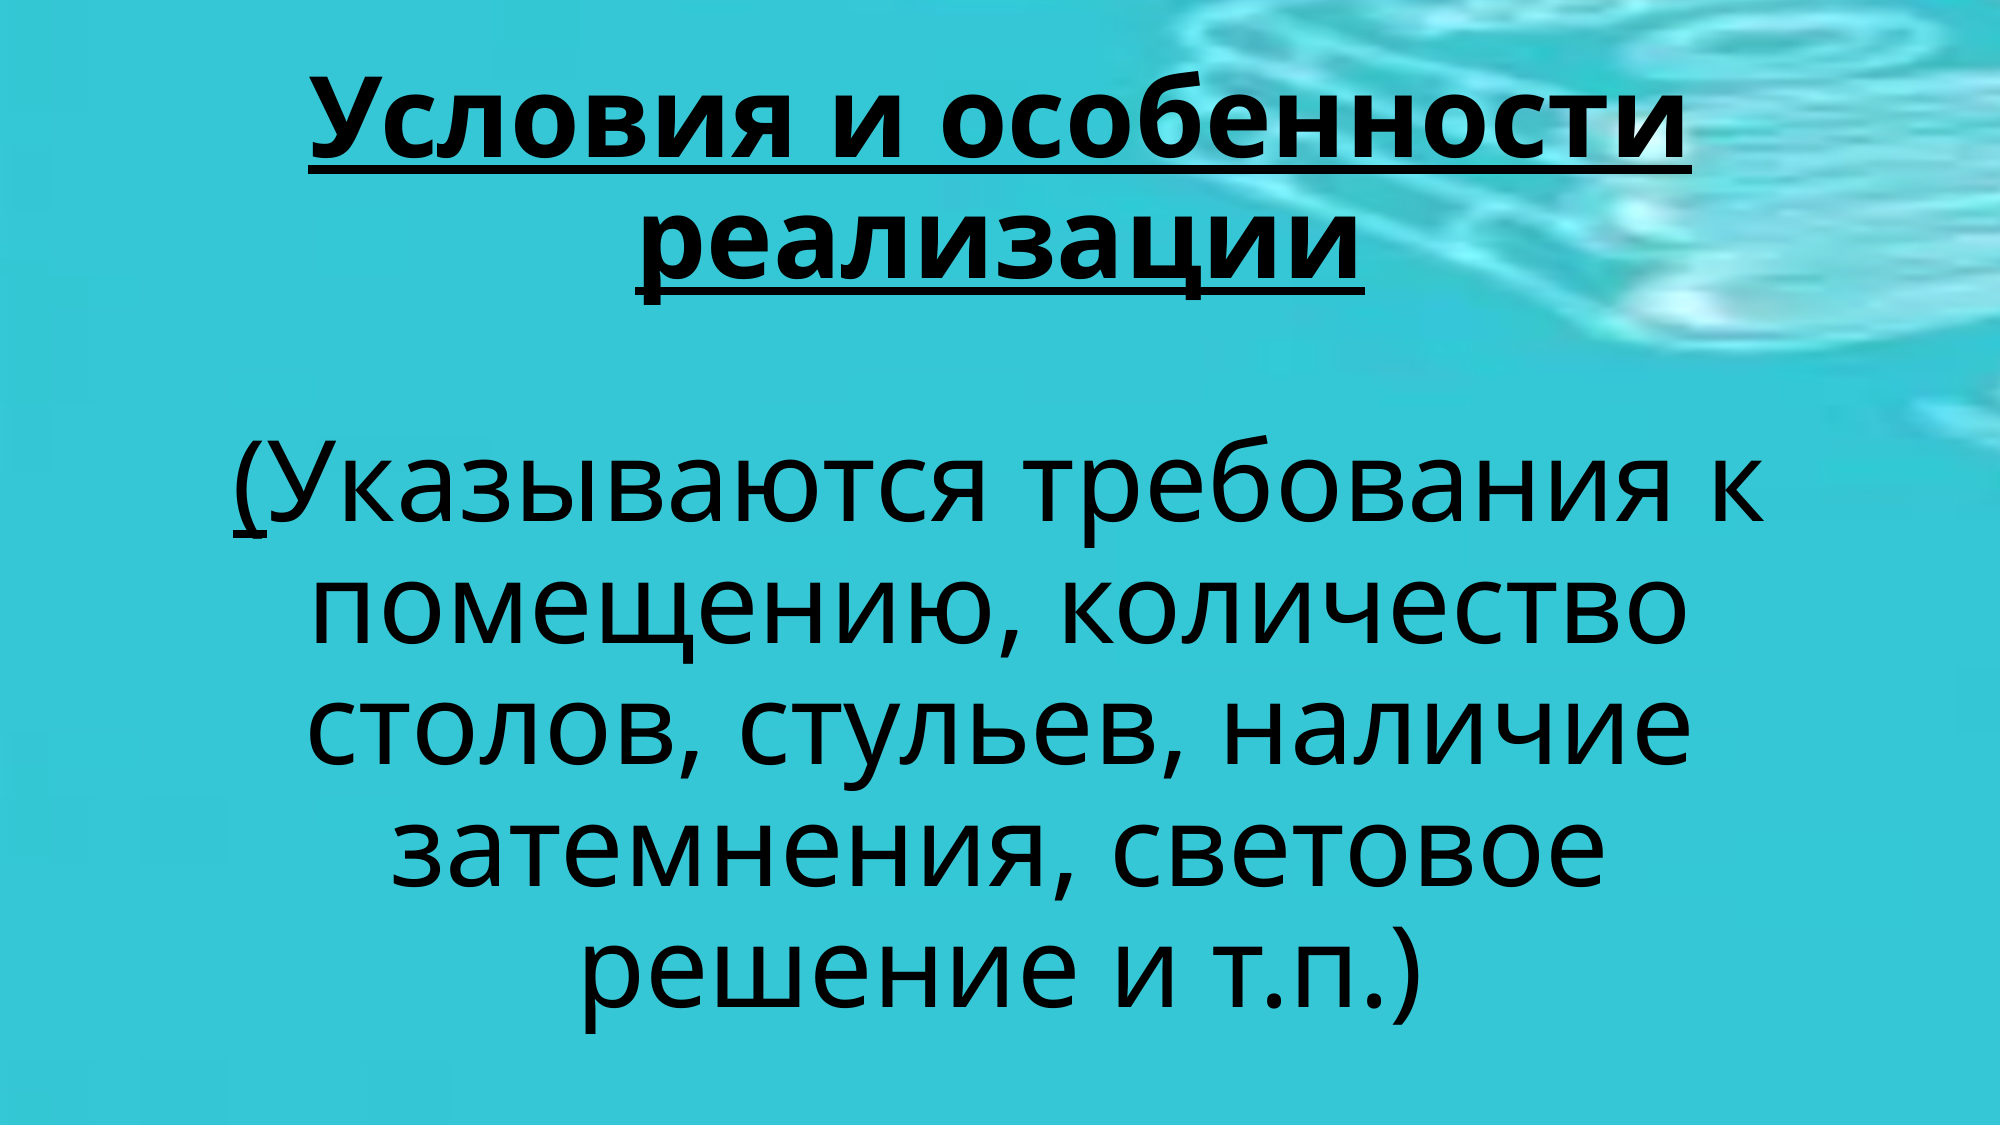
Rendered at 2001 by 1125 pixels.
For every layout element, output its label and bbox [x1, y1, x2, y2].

list [0, 0, 2000, 1125]
